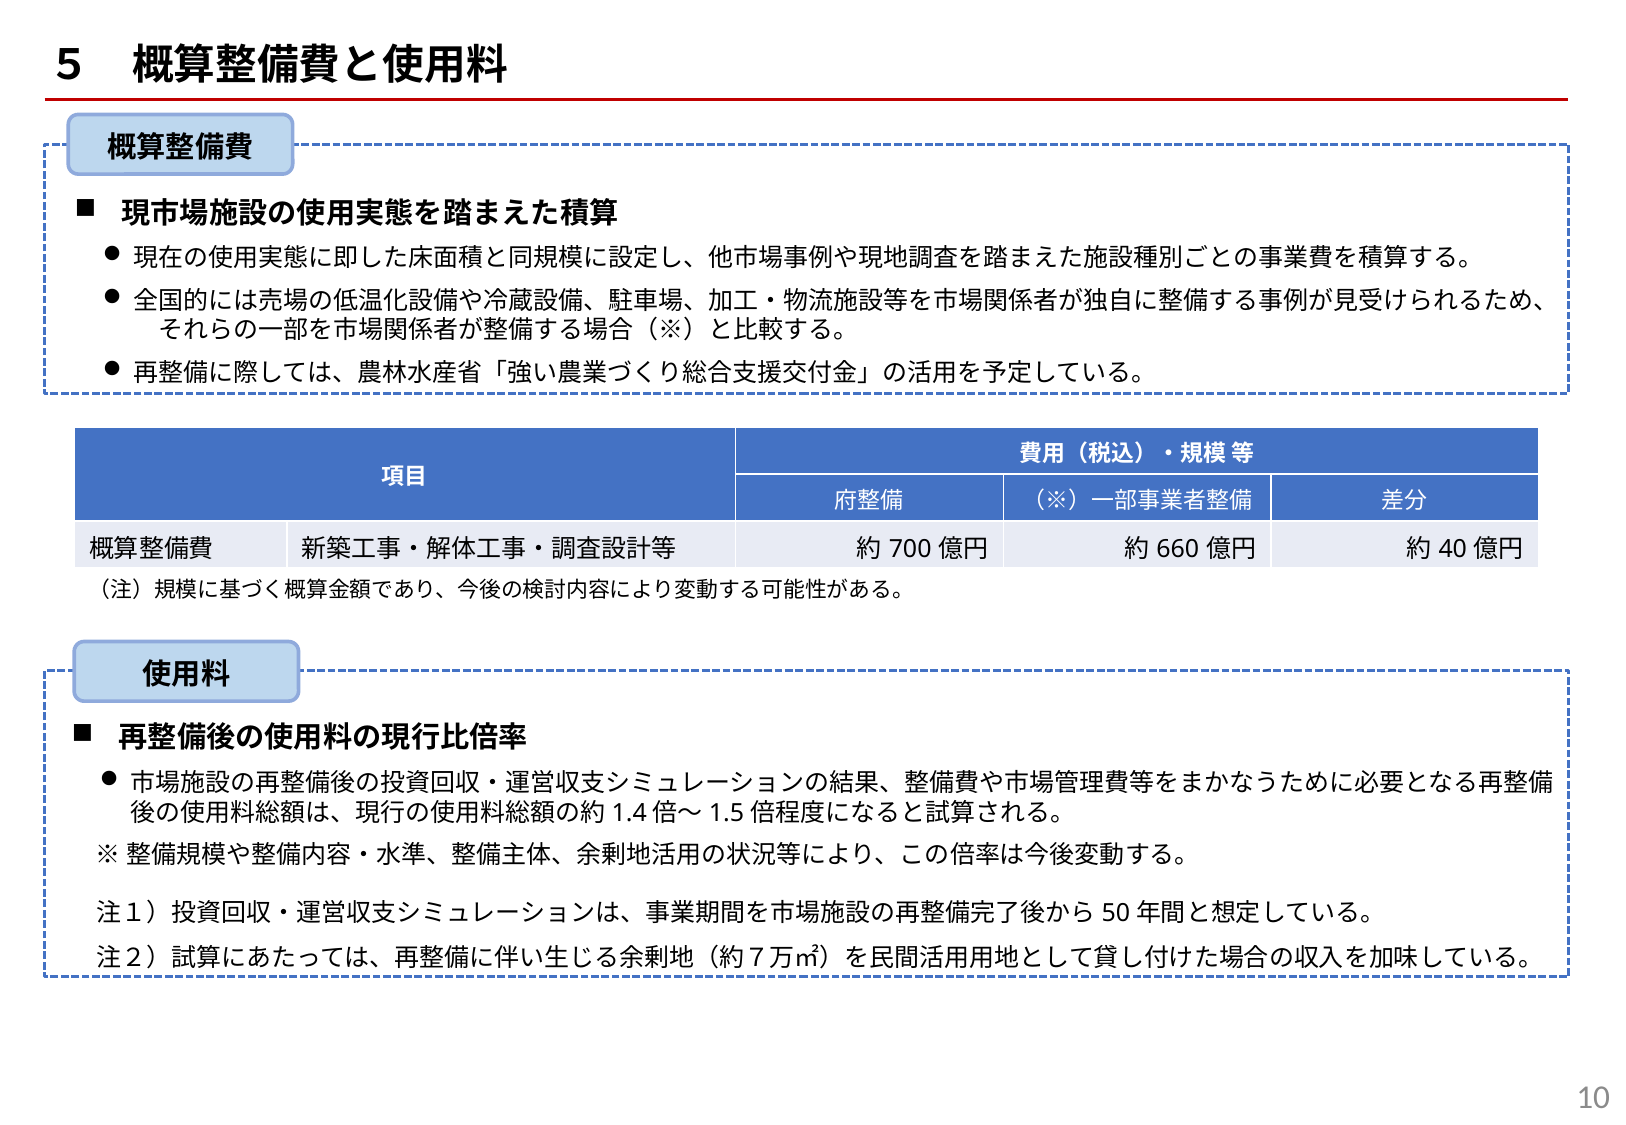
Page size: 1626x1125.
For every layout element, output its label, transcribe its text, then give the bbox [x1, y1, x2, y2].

table_header 費用（税込）・規模 等 [736, 428, 1538, 473]
table_cell 約700億円 [736, 522, 1003, 567]
table_cell 約40億円 [1272, 522, 1538, 567]
text_box 現市場施設の使用実態を踏まえた積算 現在の使用実態に即した床面積と同規模に設定し、他市場事例や現地調査を踏まえた施設種別ごとの事業費を積算する。 全国的には売場の低温化設備や冷蔵設備、駐車場、加工・物流施設等を市場関係者が独自に整備する事例が見受けられるため、 それらの一部を市場関係者が整備する場合（※）と比較する。 再整備に際しては、農林水産省「強い農業づくり総合支援交付金」の活用を予定している。 [44, 144, 1569, 394]
text_box 使用料 [72, 639, 301, 704]
table_cell 差分 [1272, 475, 1538, 520]
table_cell 府整備 [736, 475, 1003, 520]
slide_number 10 [1245, 1065, 1625, 1125]
table_cell （※）一部事業者整備 [1004, 475, 1270, 520]
text_box （注）規模に基づく概算金額であり、今後の検討内容により変動する可能性がある。 [74, 568, 955, 609]
table_cell 新築工事・解体工事・調査設計等 [288, 522, 735, 567]
table_cell 概算整備費 [75, 522, 286, 567]
text_box 再整備後の使用料の現行比倍率 市場施設の再整備後の投資回収・運営収支シミュレーションの結果、整備費や市場管理費等をまかなうために必要となる再整備後の使用料総額は、現行の使用料総額の約1.4倍～1.5倍程度になると試算される。 ※ 整備規模や整備内容・水準、整備主体、余剰地活用の状況等により、この倍率は今後変動する。 注１）投資回収・運営収支シミュレーションは、事業期間を市場施設の再整備完了後から50年間と想定している。 注２）試算にあたっては、再整備に伴い生じる余剰地（約７万㎡）を民間活用用地として貸し付けた場合の収入を加味している。 [44, 670, 1569, 977]
table_header 項目 [75, 428, 735, 520]
table_cell 約660億円 [1004, 522, 1270, 567]
text_box ５ 概算整備費と使用料 [33, 30, 523, 95]
text_box 概算整備費 [66, 112, 295, 177]
